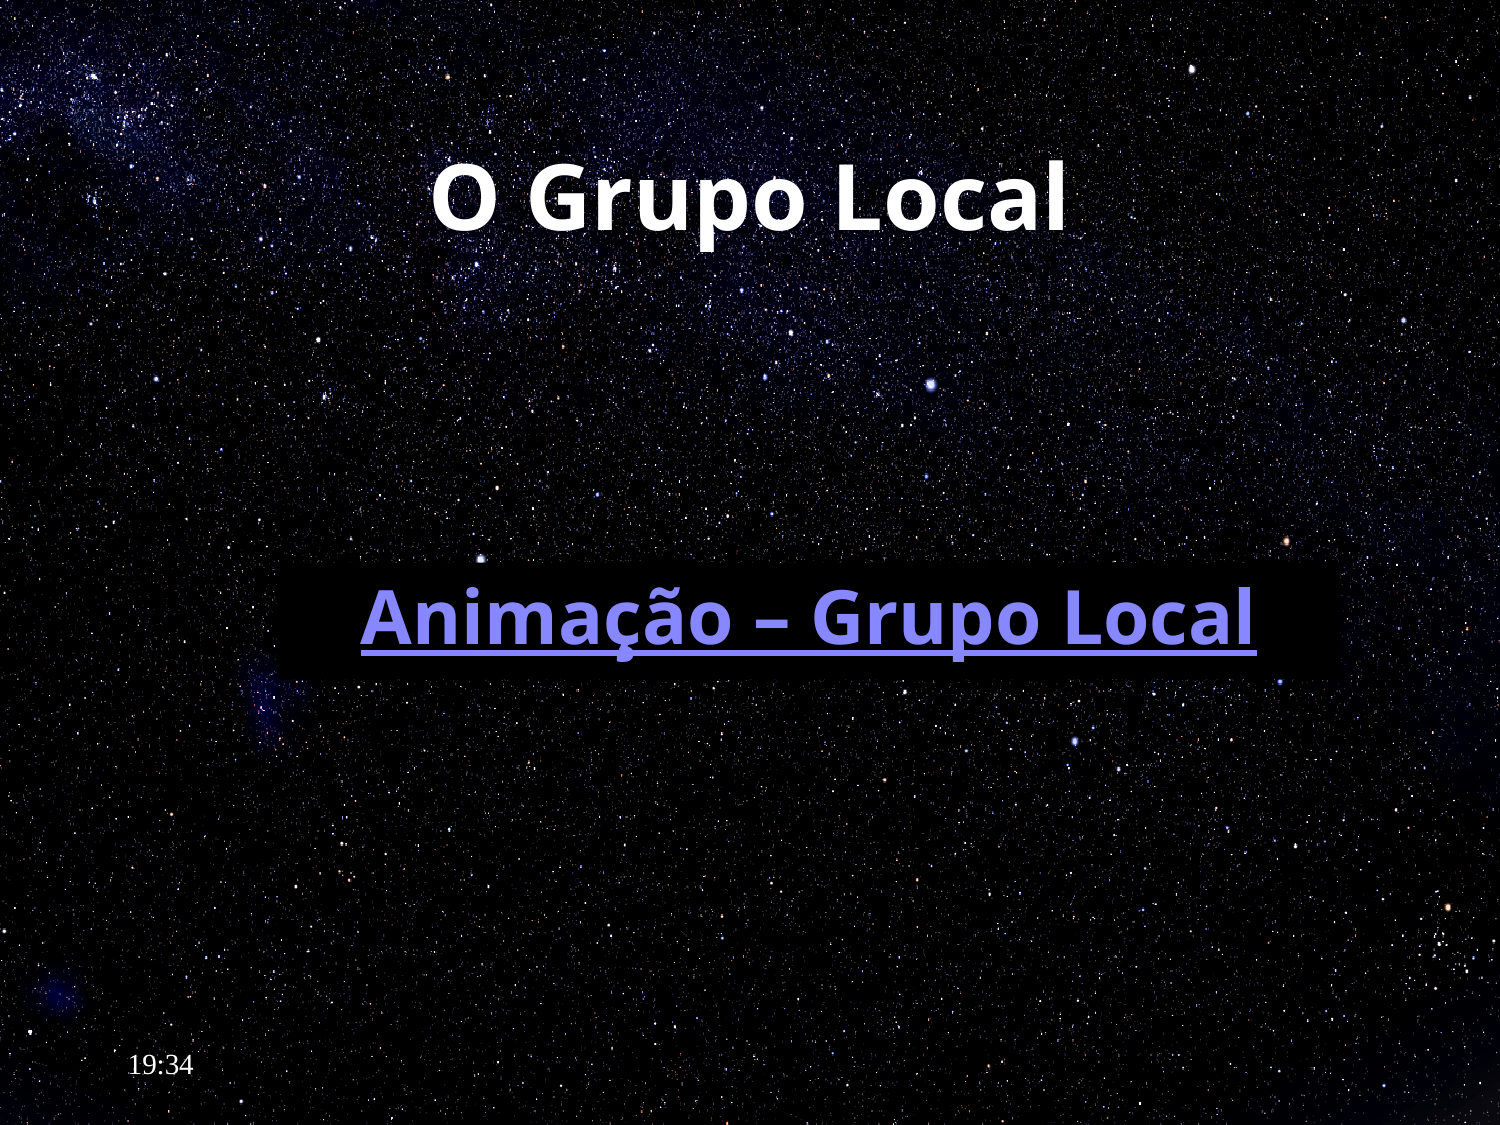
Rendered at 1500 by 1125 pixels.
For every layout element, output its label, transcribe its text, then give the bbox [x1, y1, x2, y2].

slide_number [112, 1024, 426, 1101]
picture [0, 0, 1500, 1125]
text_box Animação – Grupo Local [277, 562, 1341, 680]
title O Grupo Local [112, 99, 1388, 288]
